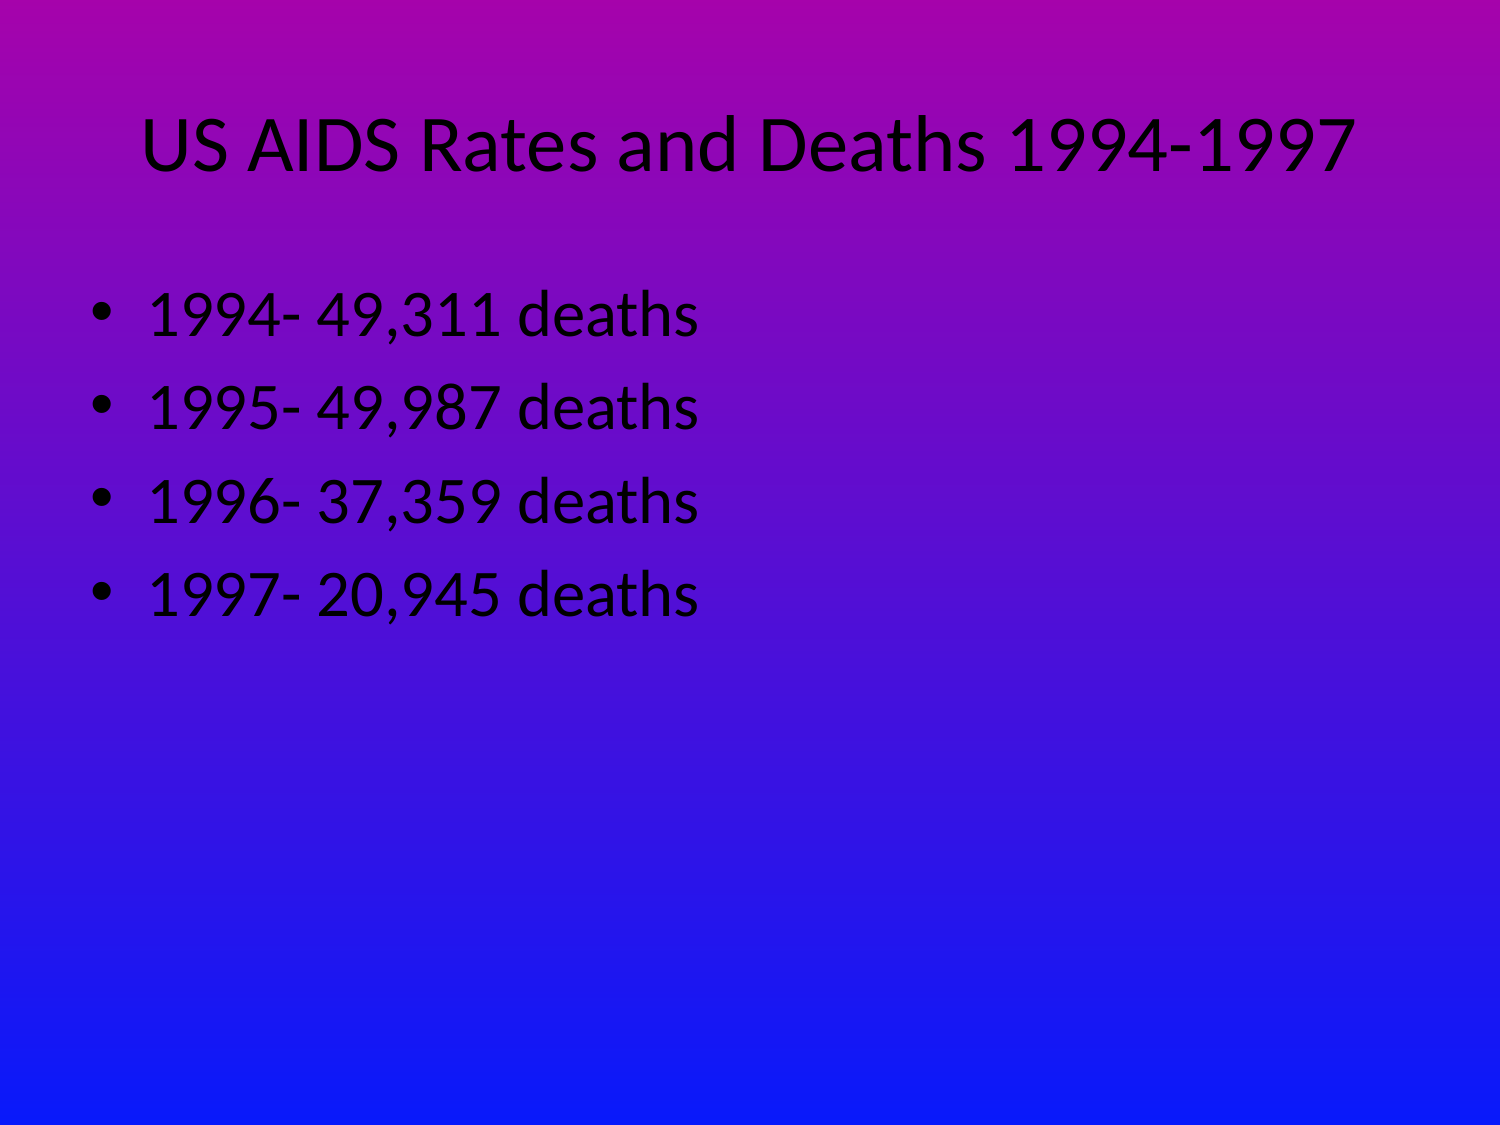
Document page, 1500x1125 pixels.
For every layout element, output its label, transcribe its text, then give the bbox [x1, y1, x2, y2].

title US AIDS Rates and Deaths 1994-1997 [75, 45, 1425, 233]
list 1994- 49,311 deaths 1995- 49,987 deaths 1996- 37,359 deaths 1997- 20,945 deaths [75, 262, 1425, 1005]
